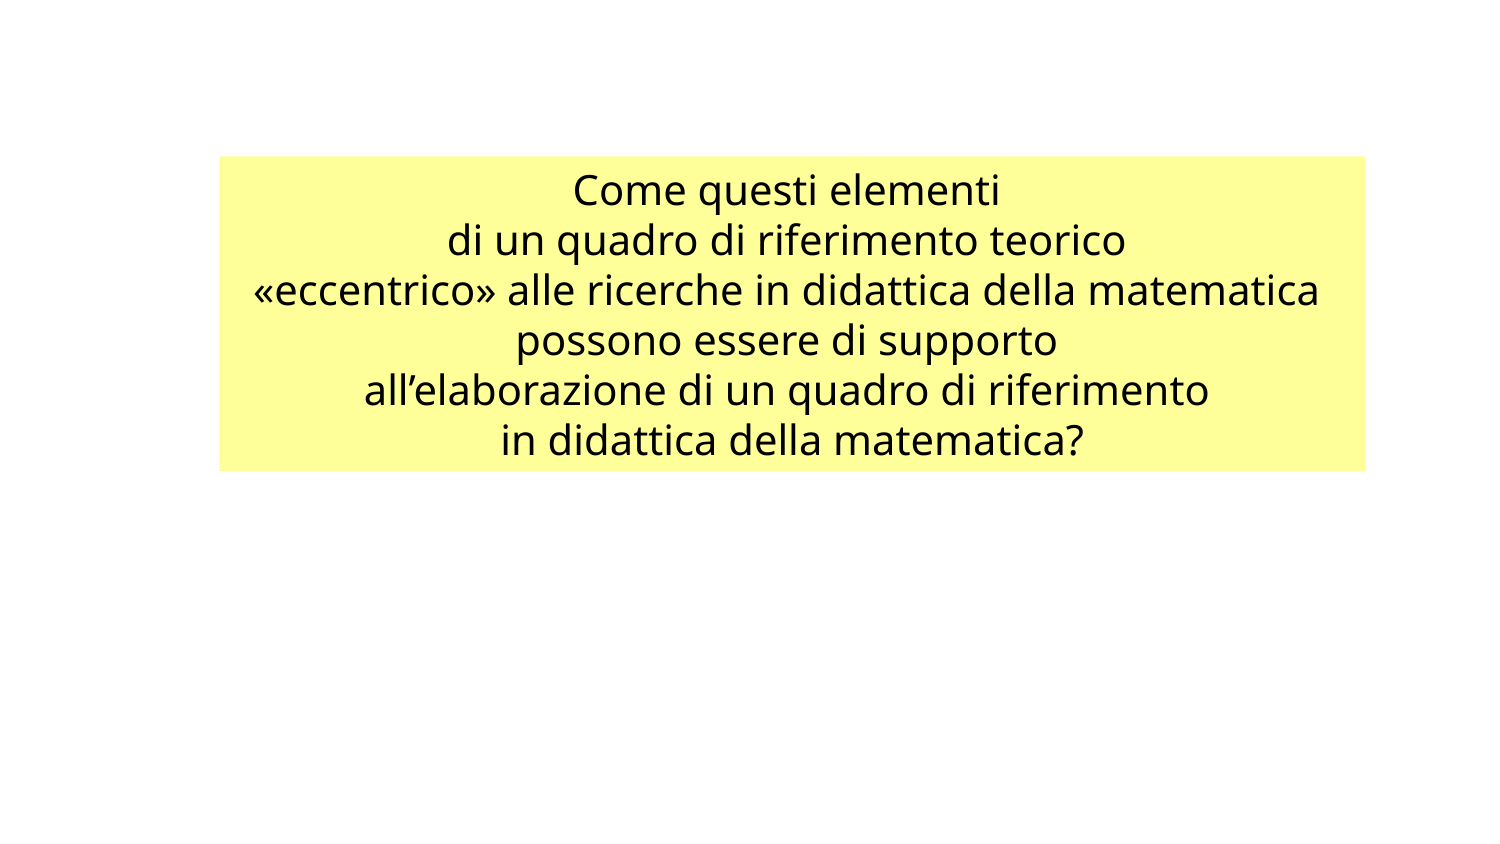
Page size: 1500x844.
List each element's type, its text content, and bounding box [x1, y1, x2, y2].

text_box Come questi elementi di un quadro di riferimento teorico «eccentrico» alle ricerche in didattica della matematica possono essere di supporto all’elaborazione di un quadro di riferimento in didattica della matematica? [219, 156, 1366, 472]
